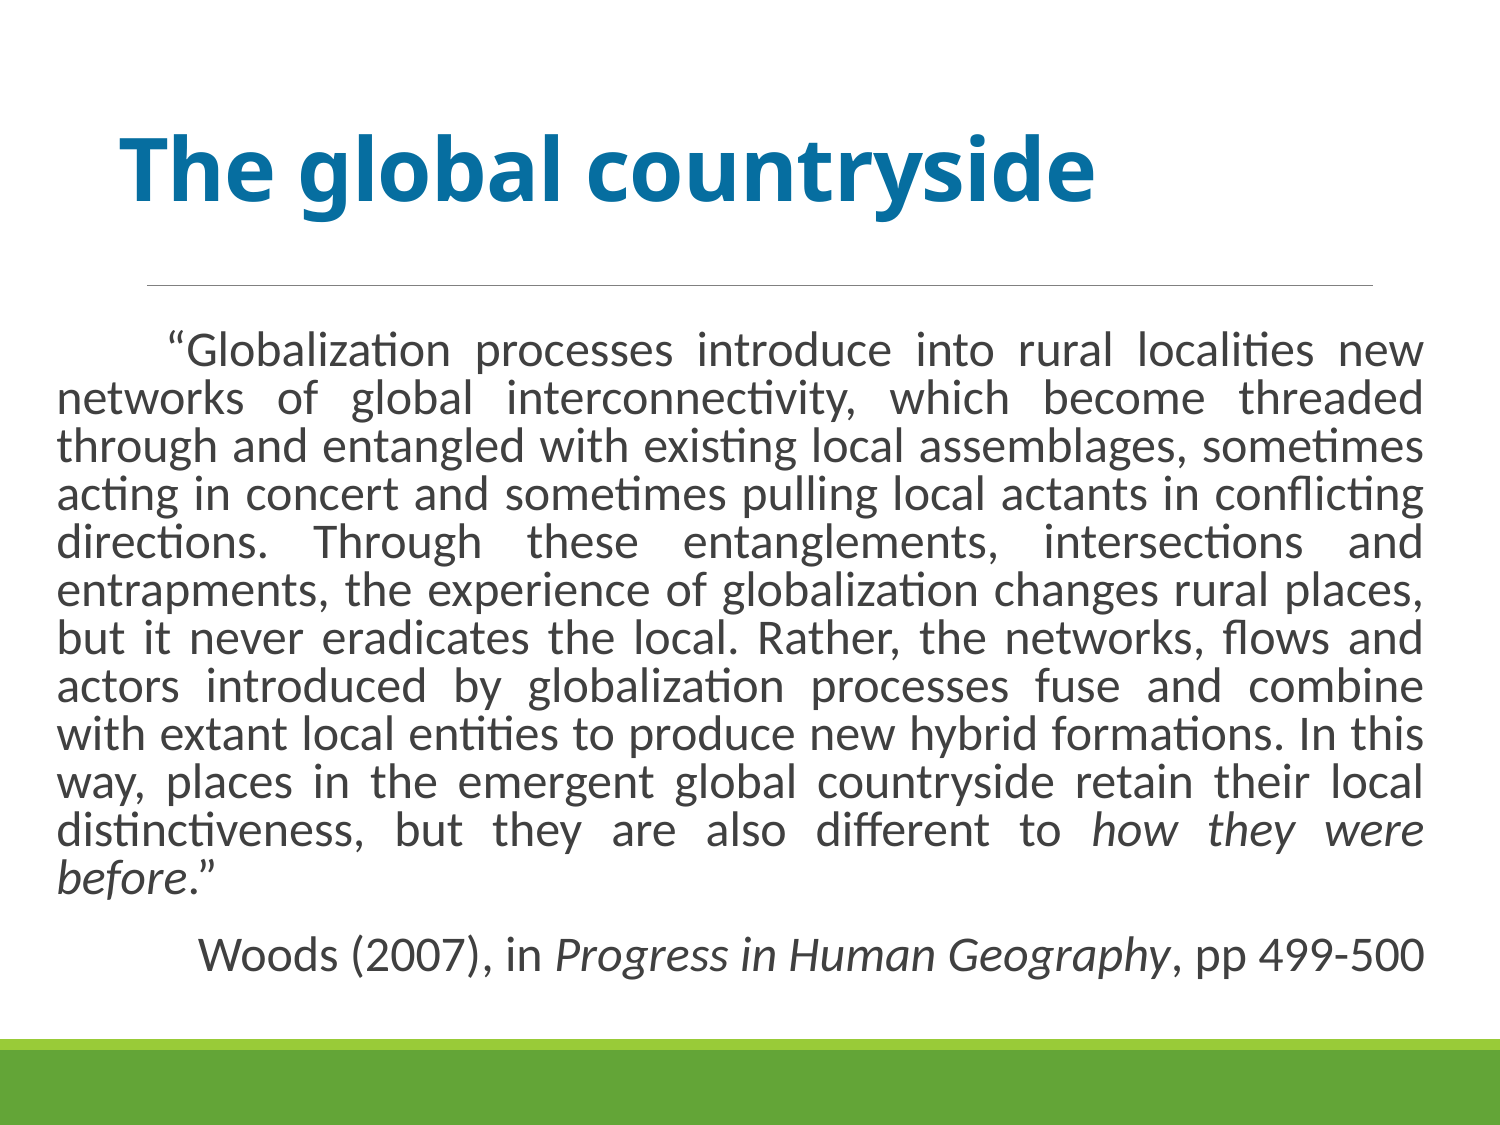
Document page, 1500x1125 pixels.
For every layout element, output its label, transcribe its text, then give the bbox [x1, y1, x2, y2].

list “Globalization processes introduce into rural localities new networks of global interconnectivity, which become threaded through and entangled with existing local assemblages, sometimes acting in concert and sometimes pulling local actants in conflicting directions. Through these entanglements, intersections and entrapments, the experience of globalization changes rural places, but it never eradicates the local. Rather, the networks, flows and actors introduced by globalization processes fuse and combine with extant local entities to produce new hybrid formations. In this way, places in the emergent global countryside retain their local distinctiveness, but they are also different to how they were before.” Woods (2007), in Progress in Human Geography, pp 499-500 [41, 321, 1425, 1053]
title The global countryside [103, 121, 1397, 228]
